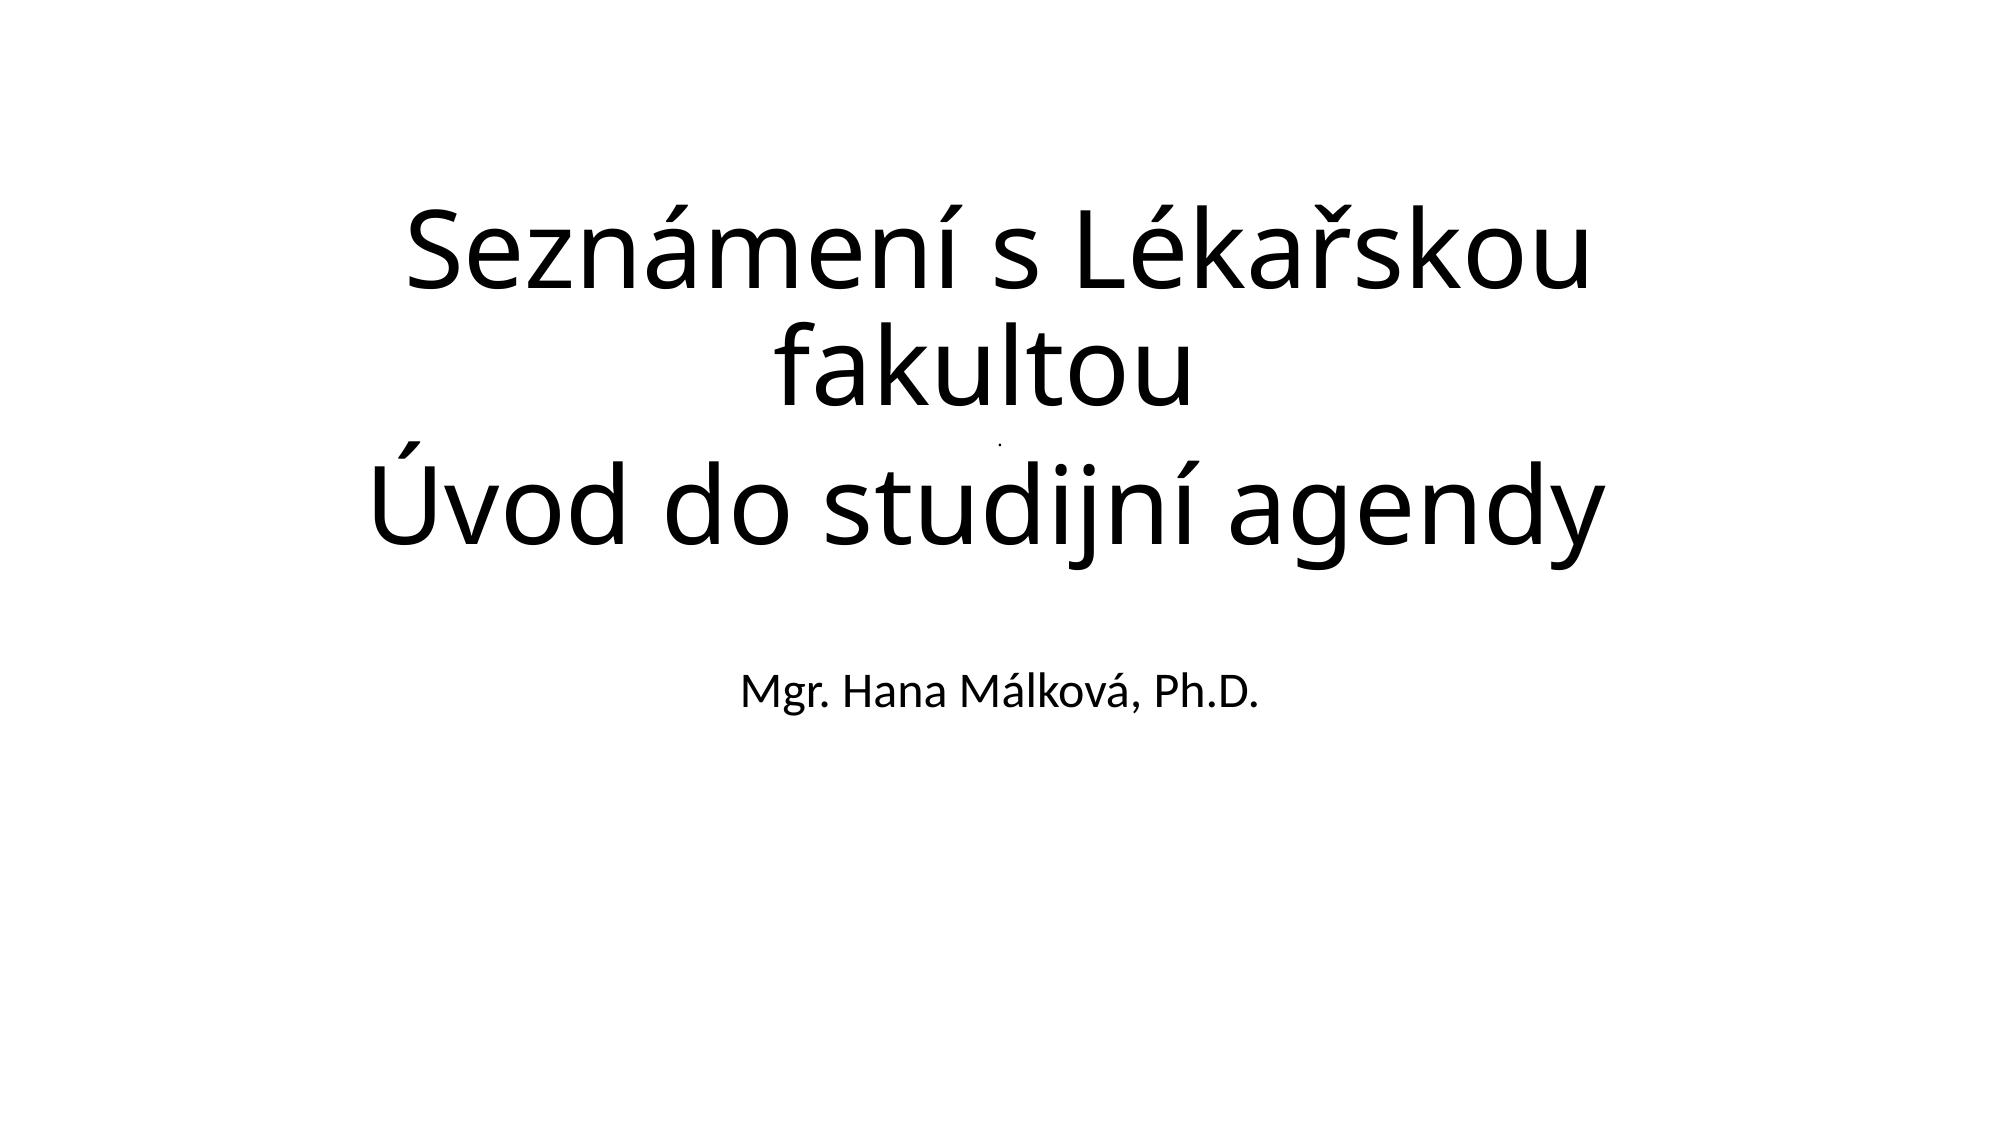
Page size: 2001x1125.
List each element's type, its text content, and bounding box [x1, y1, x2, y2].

subtitle Mgr. Hana Málková, Ph.D. [249, 656, 1750, 929]
title Seznámení s Lékařskou fakultou . Úvod do studijní agendy [249, 184, 1750, 576]
